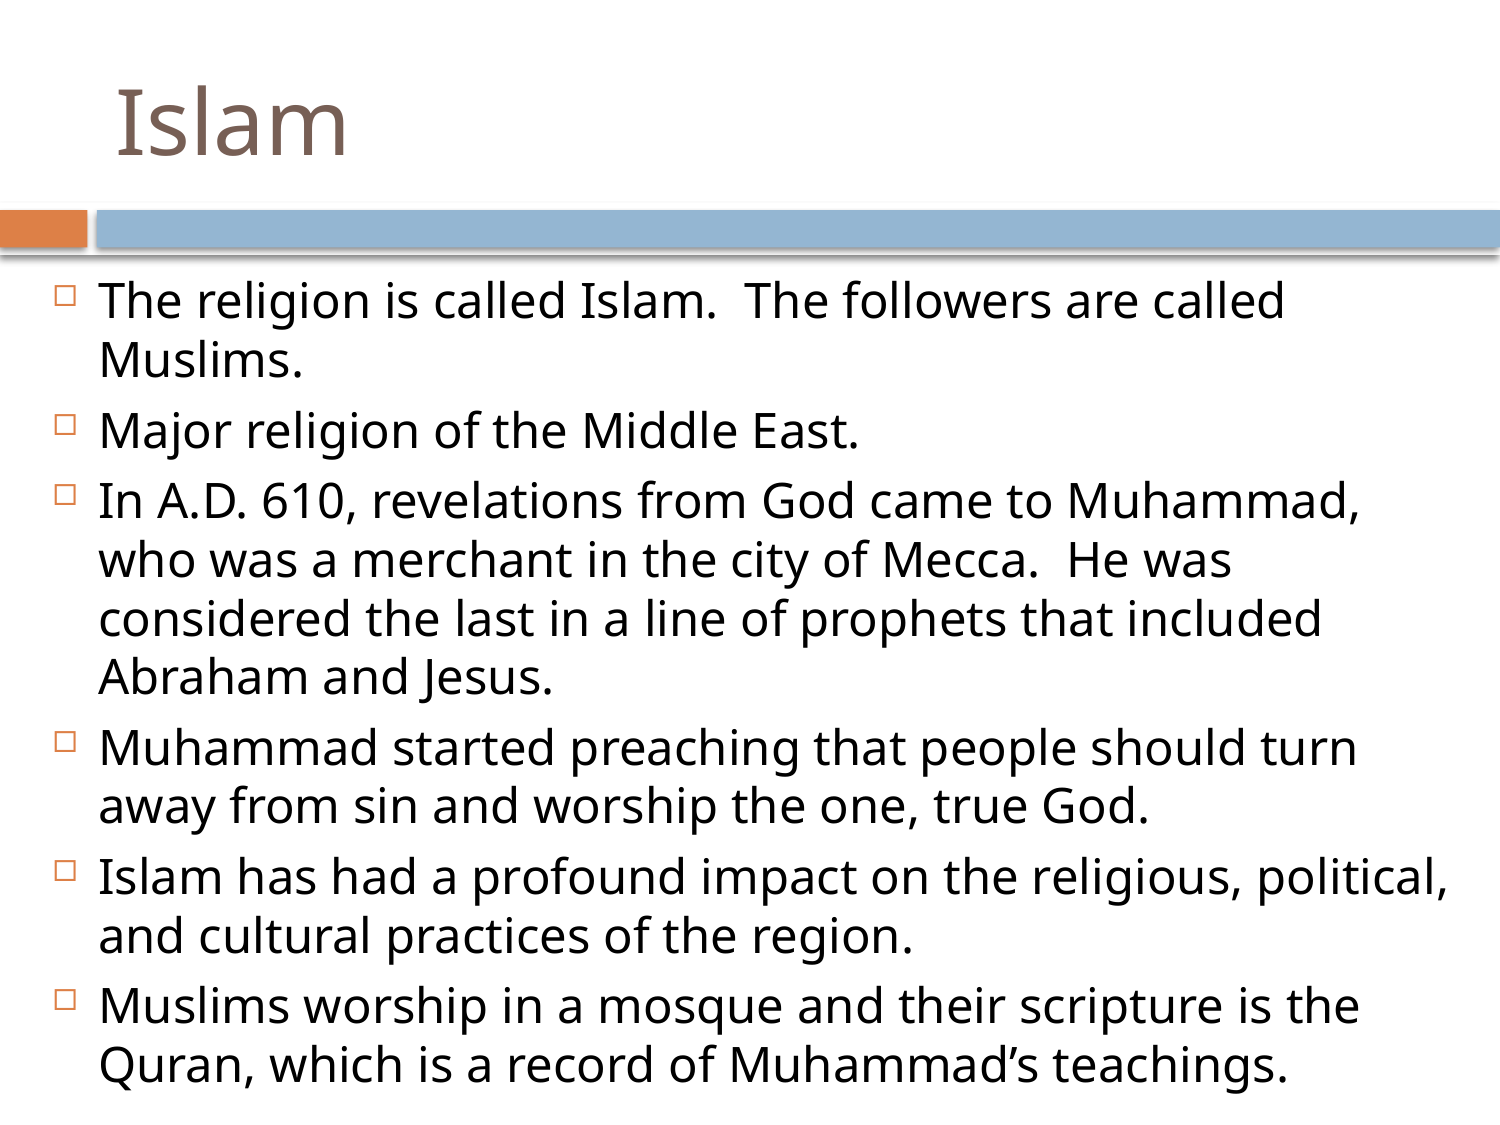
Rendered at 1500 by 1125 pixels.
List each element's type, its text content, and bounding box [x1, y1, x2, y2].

list The religion is called Islam. The followers are called Muslims. Major religion of the Middle East. In A.D. 610, revelations from God came to Muhammad, who was a merchant in the city of Mecca. He was considered the last in a line of prophets that included Abraham and Jesus. Muhammad started preaching that people should turn away from sin and worship the one, true God. Islam has had a profound impact on the religious, political, and cultural practices of the region. Muslims worship in a mosque and their scripture is the Quran, which is a record of Muhammad’s teachings. [37, 262, 1473, 1103]
title Islam [100, 37, 1438, 200]
